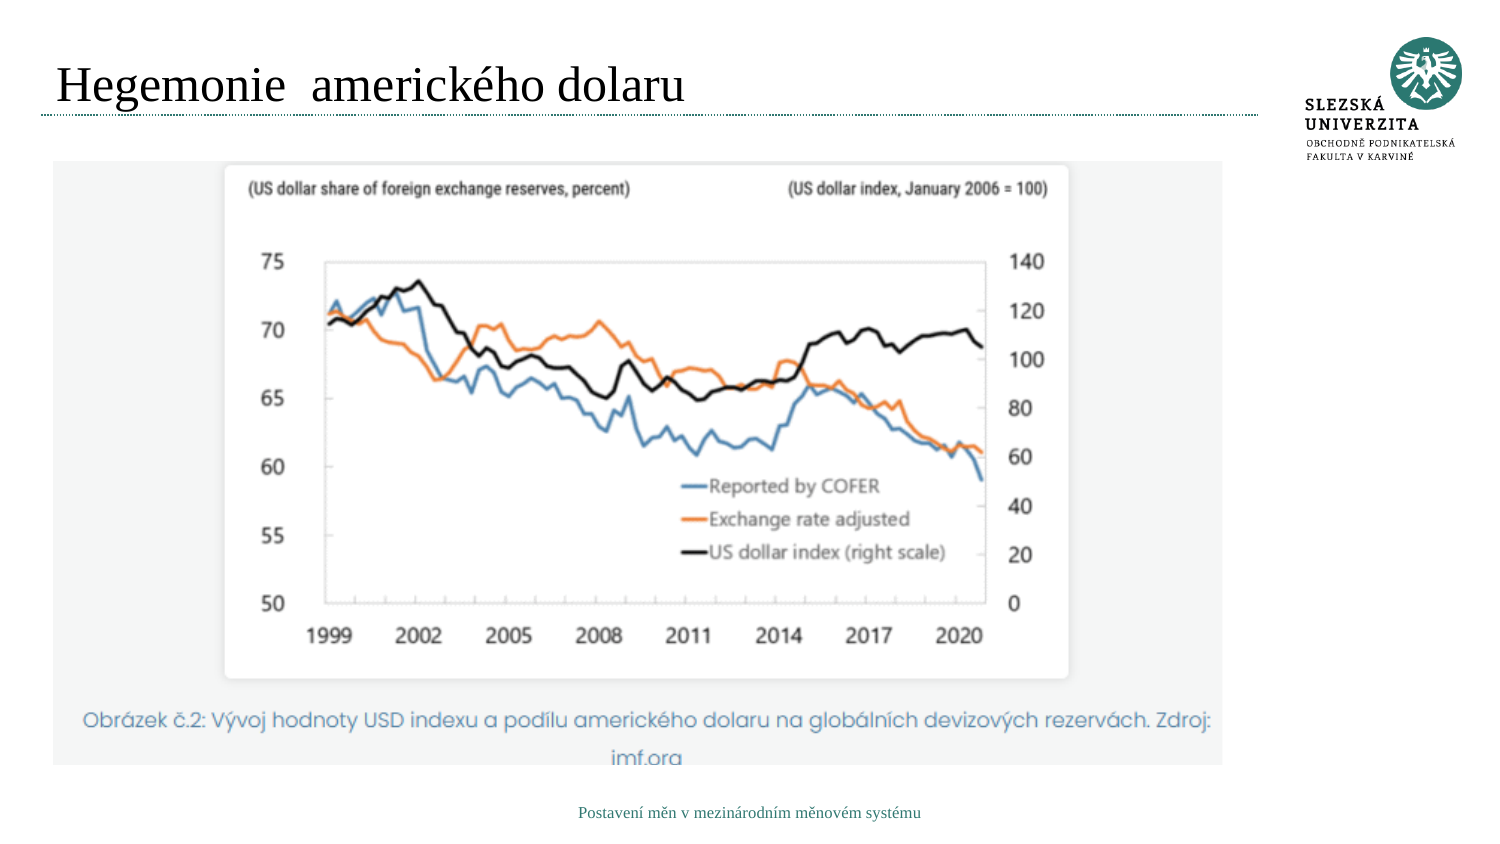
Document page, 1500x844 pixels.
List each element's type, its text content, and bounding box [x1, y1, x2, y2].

picture [1305, 37, 1462, 160]
picture [52, 161, 1223, 765]
title Hegemonie amerického dolaru [41, 43, 1258, 116]
